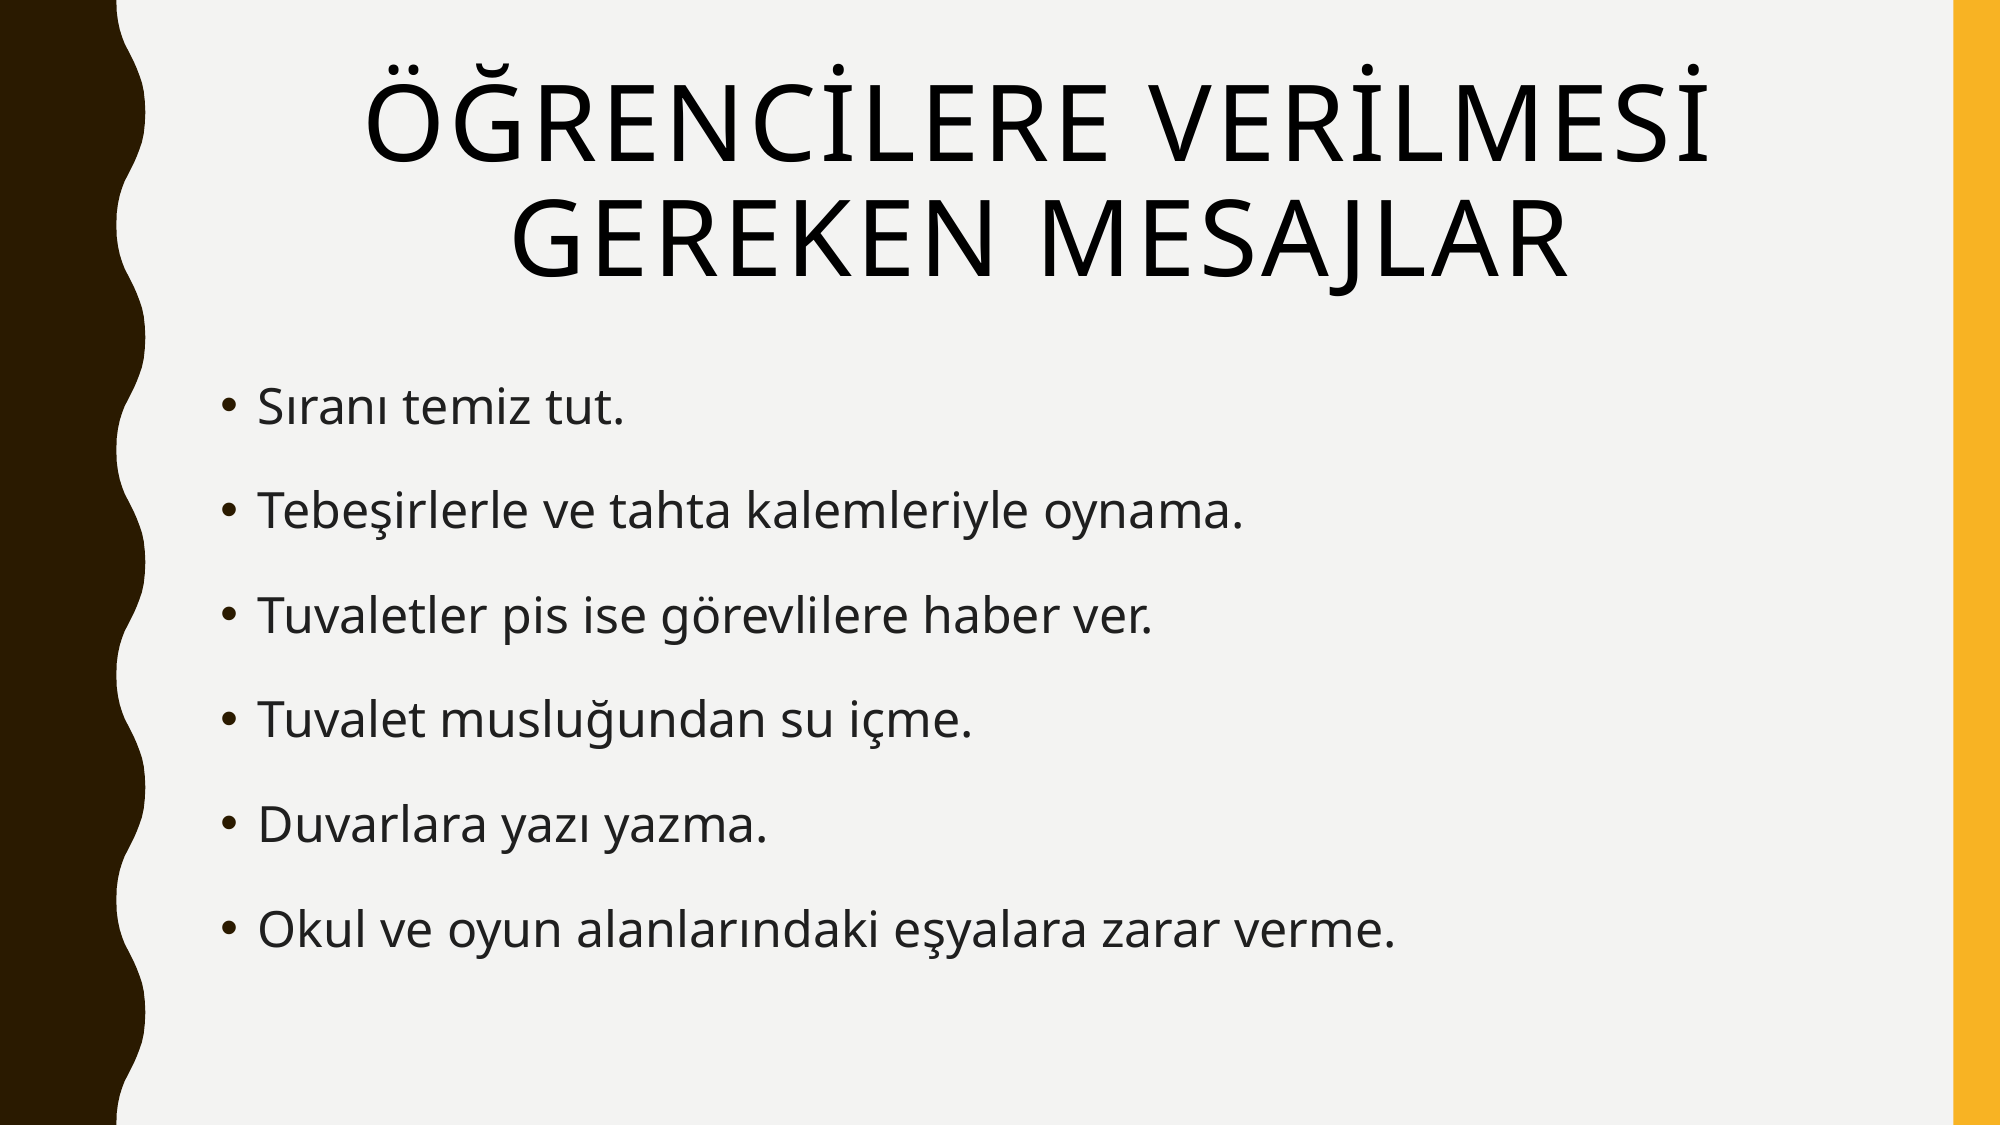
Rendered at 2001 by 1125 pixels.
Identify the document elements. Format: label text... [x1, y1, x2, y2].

list Sıranı temiz tut. Tebeşirlerle ve tahta kalemleriyle oynama. Tuvaletler pis ise görevlilere haber ver. Tuvalet musluğundan su içme. Duvarlara yazı yazma. Okul ve oyun alanlarındaki eşyalara zarar verme. [205, 336, 1875, 1078]
title ÖĞRENCİLERE VERİLMESİ GEREKEN MESAJLAR [205, 62, 1875, 308]
